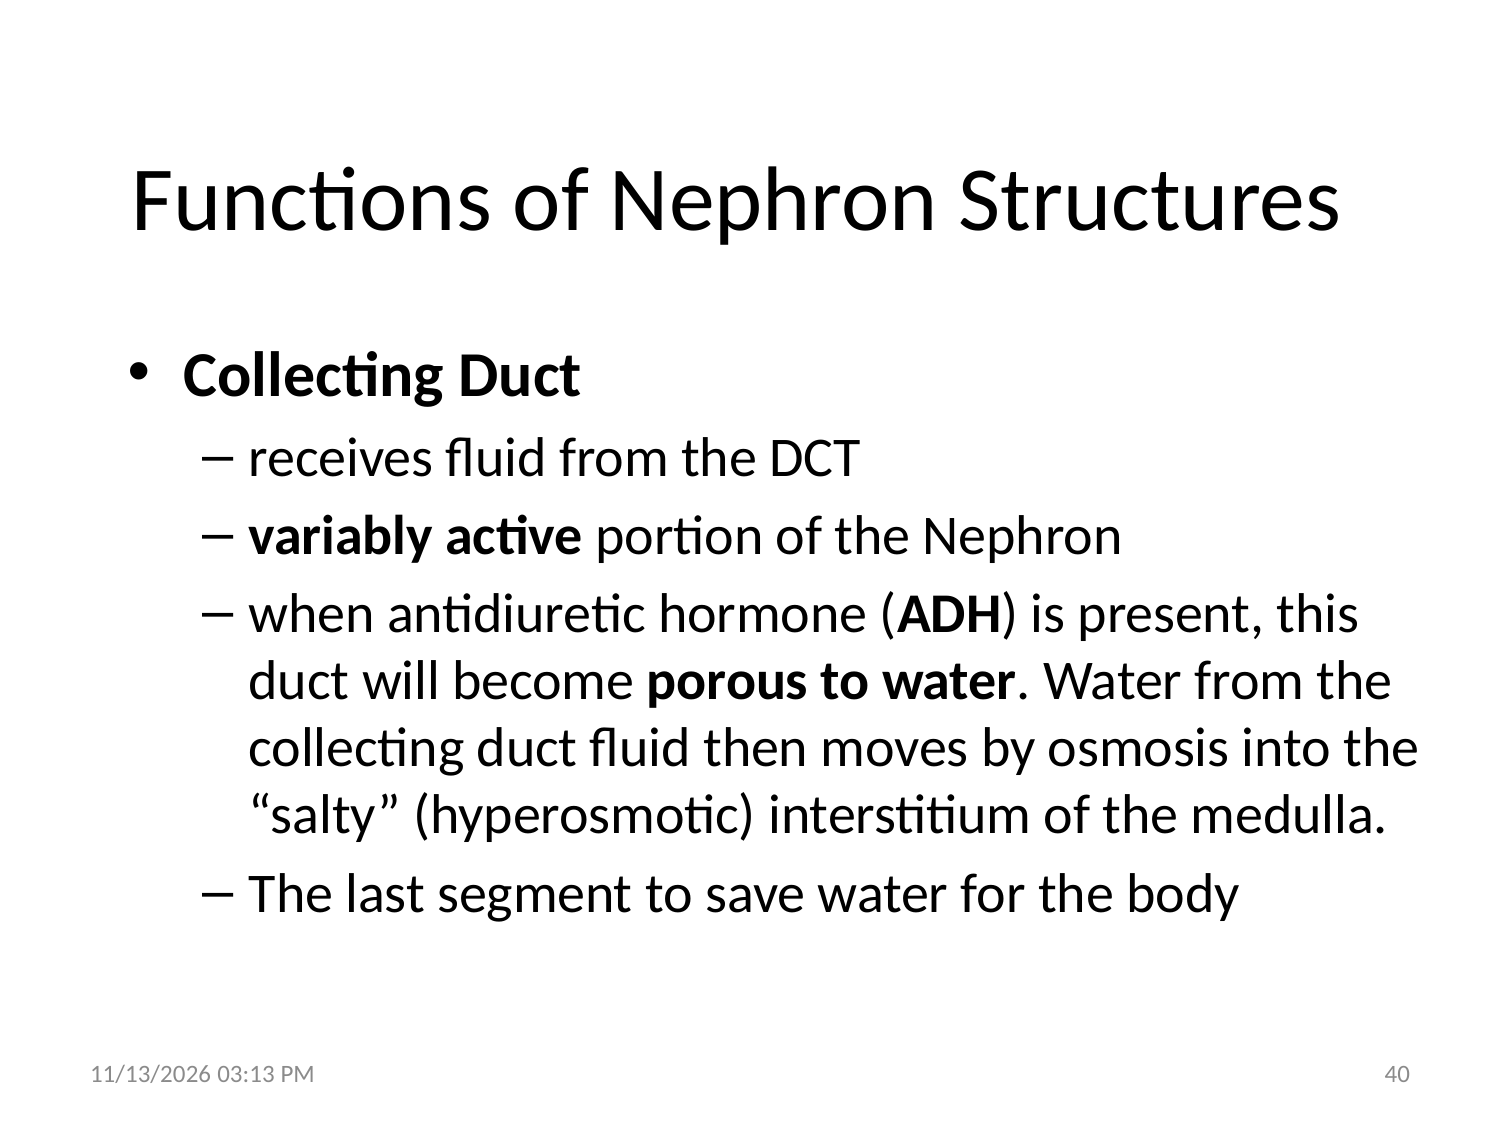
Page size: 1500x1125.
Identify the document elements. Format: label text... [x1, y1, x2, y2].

title Functions of Nephron Structures [99, 99, 1375, 288]
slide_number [75, 1042, 425, 1103]
slide_number 40 [1074, 1042, 1425, 1103]
list Collecting Duct receives fluid from the DCT variably active portion of the Nephron when antidiuretic hormone (ADH) is present, this duct will become porous to water. Water from the collecting duct fluid then moves by osmosis into the “salty” (hyperosmotic) interstitium of the medulla. The last segment to save water for the body [112, 324, 1450, 1000]
